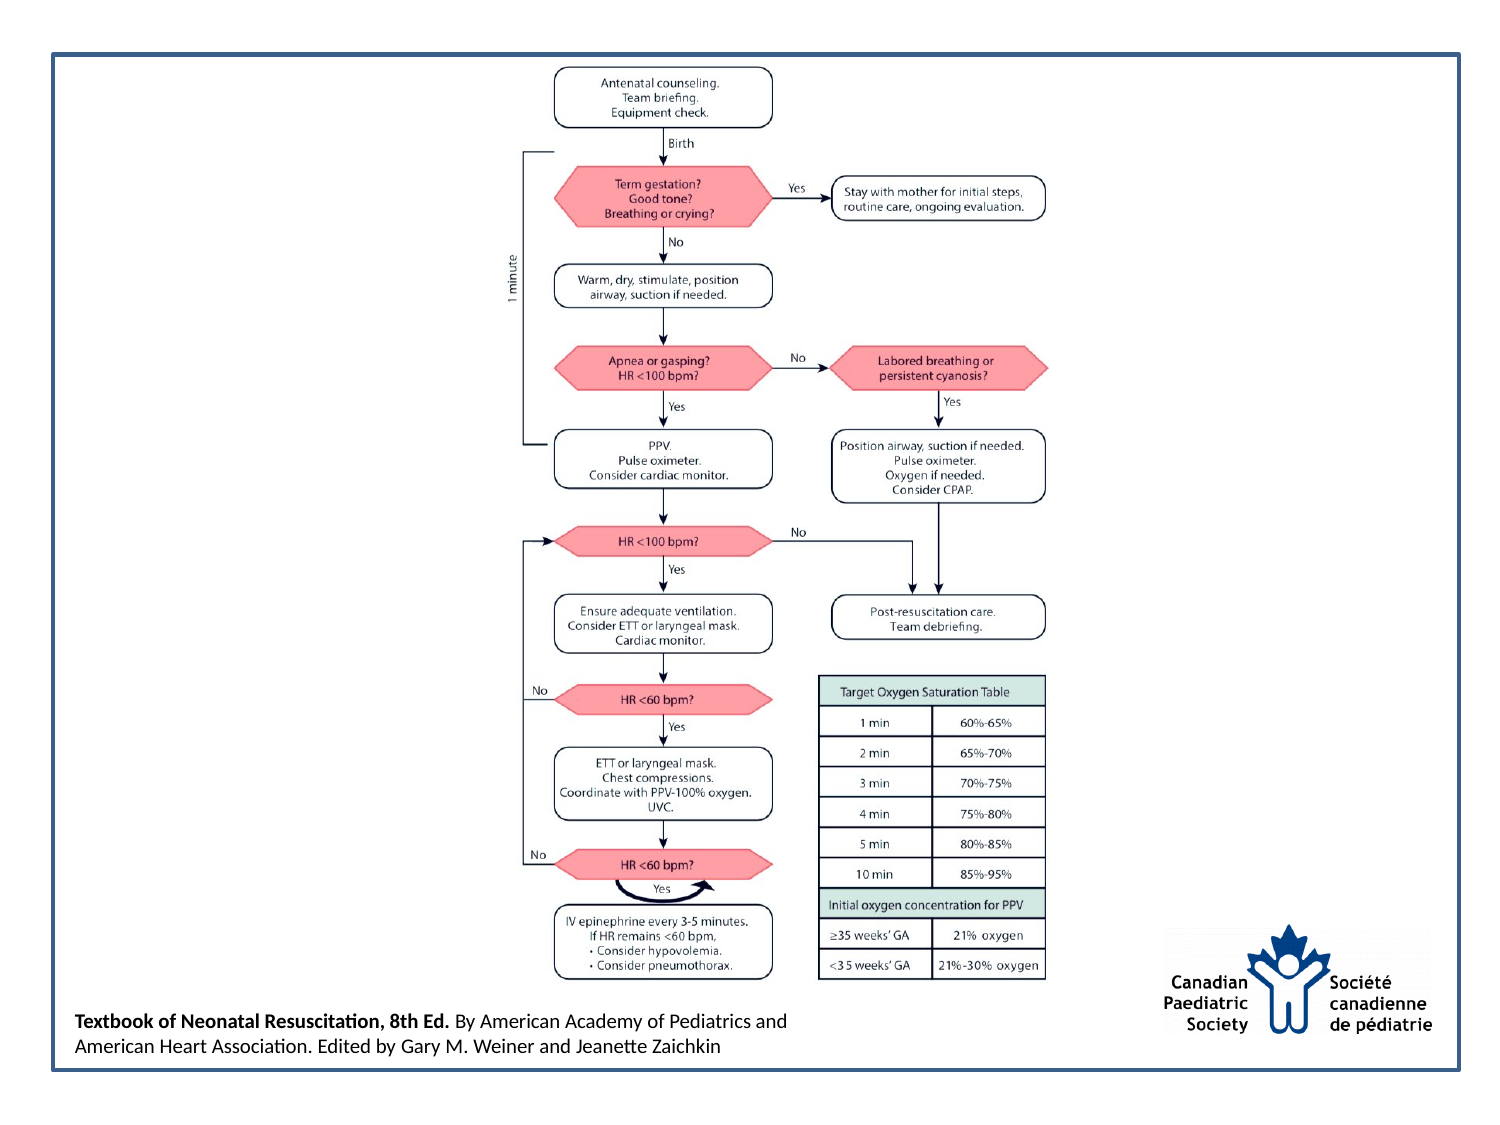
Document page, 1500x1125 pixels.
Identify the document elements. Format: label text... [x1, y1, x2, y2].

picture [1163, 924, 1432, 1034]
text_box Textbook of Neonatal Resuscitation, 8th Ed. By American Academy of Pediatrics and American Heart Association. Edited by Gary M. Weiner and Jeanette Zaichkin [60, 1000, 852, 1066]
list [455, 57, 1097, 1001]
